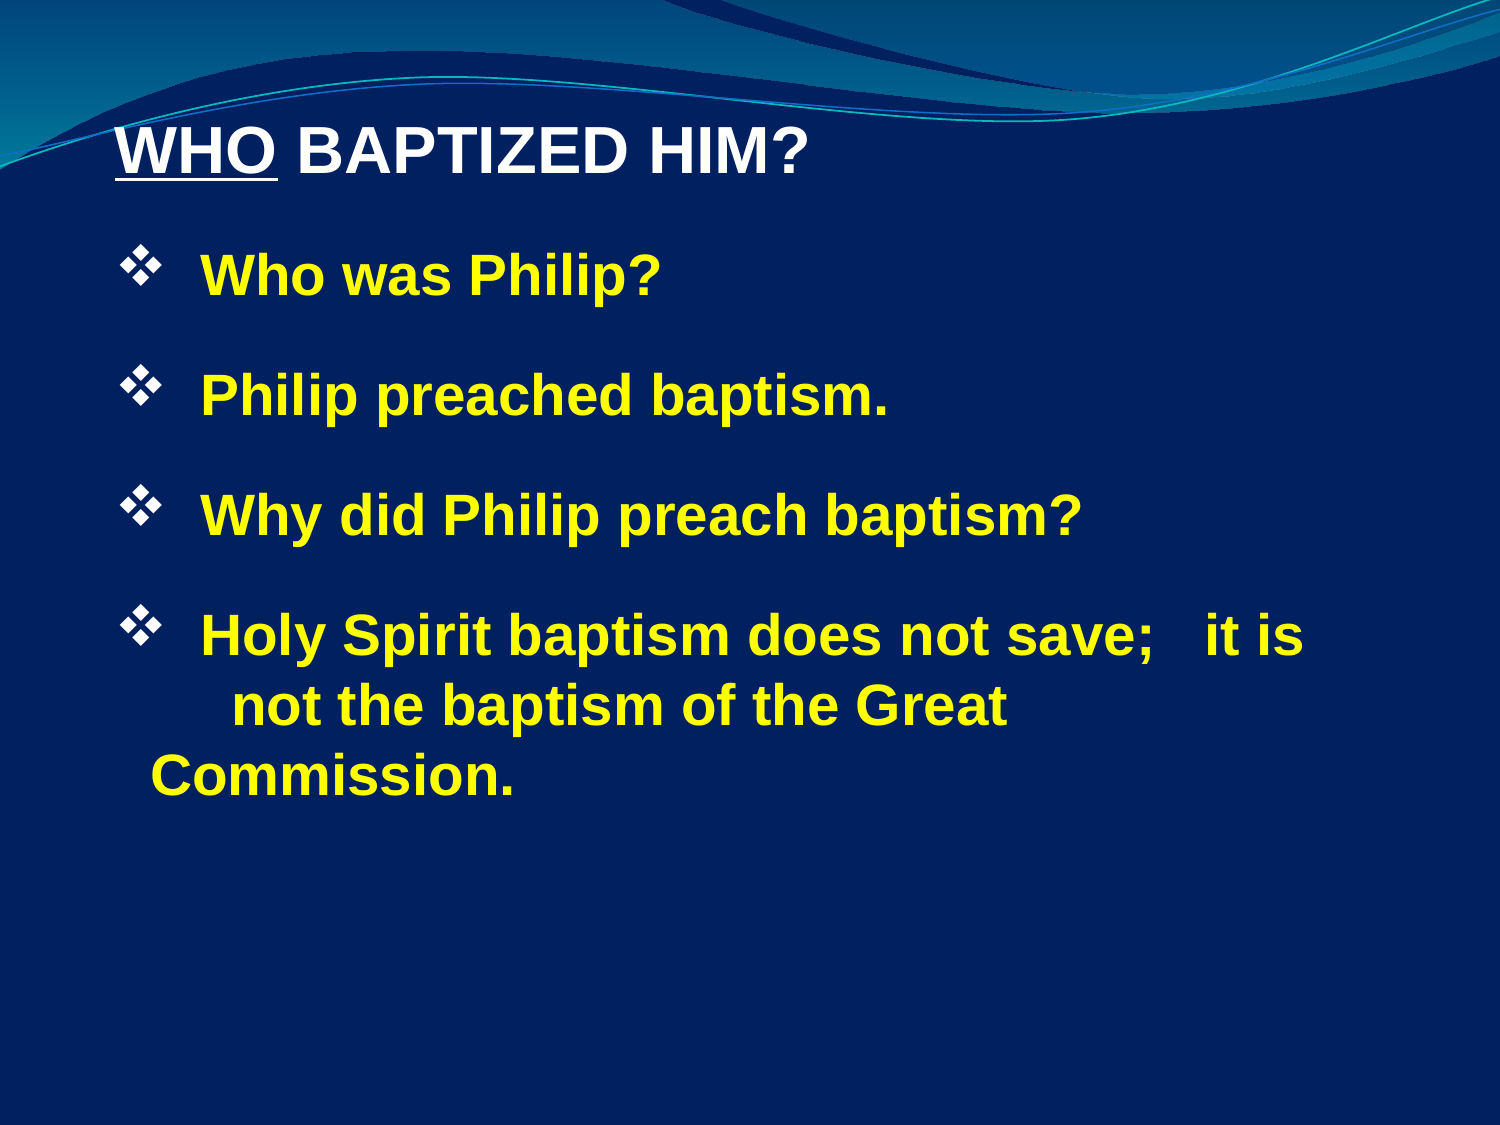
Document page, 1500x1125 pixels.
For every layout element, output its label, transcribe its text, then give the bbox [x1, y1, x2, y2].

text_box WHO BAPTIZED HIM? Who was Philip? Philip preached baptism. Why did Philip preach baptism? Holy Spirit baptism does not save; it is not the baptism of the Great Commission. [99, 99, 1400, 815]
